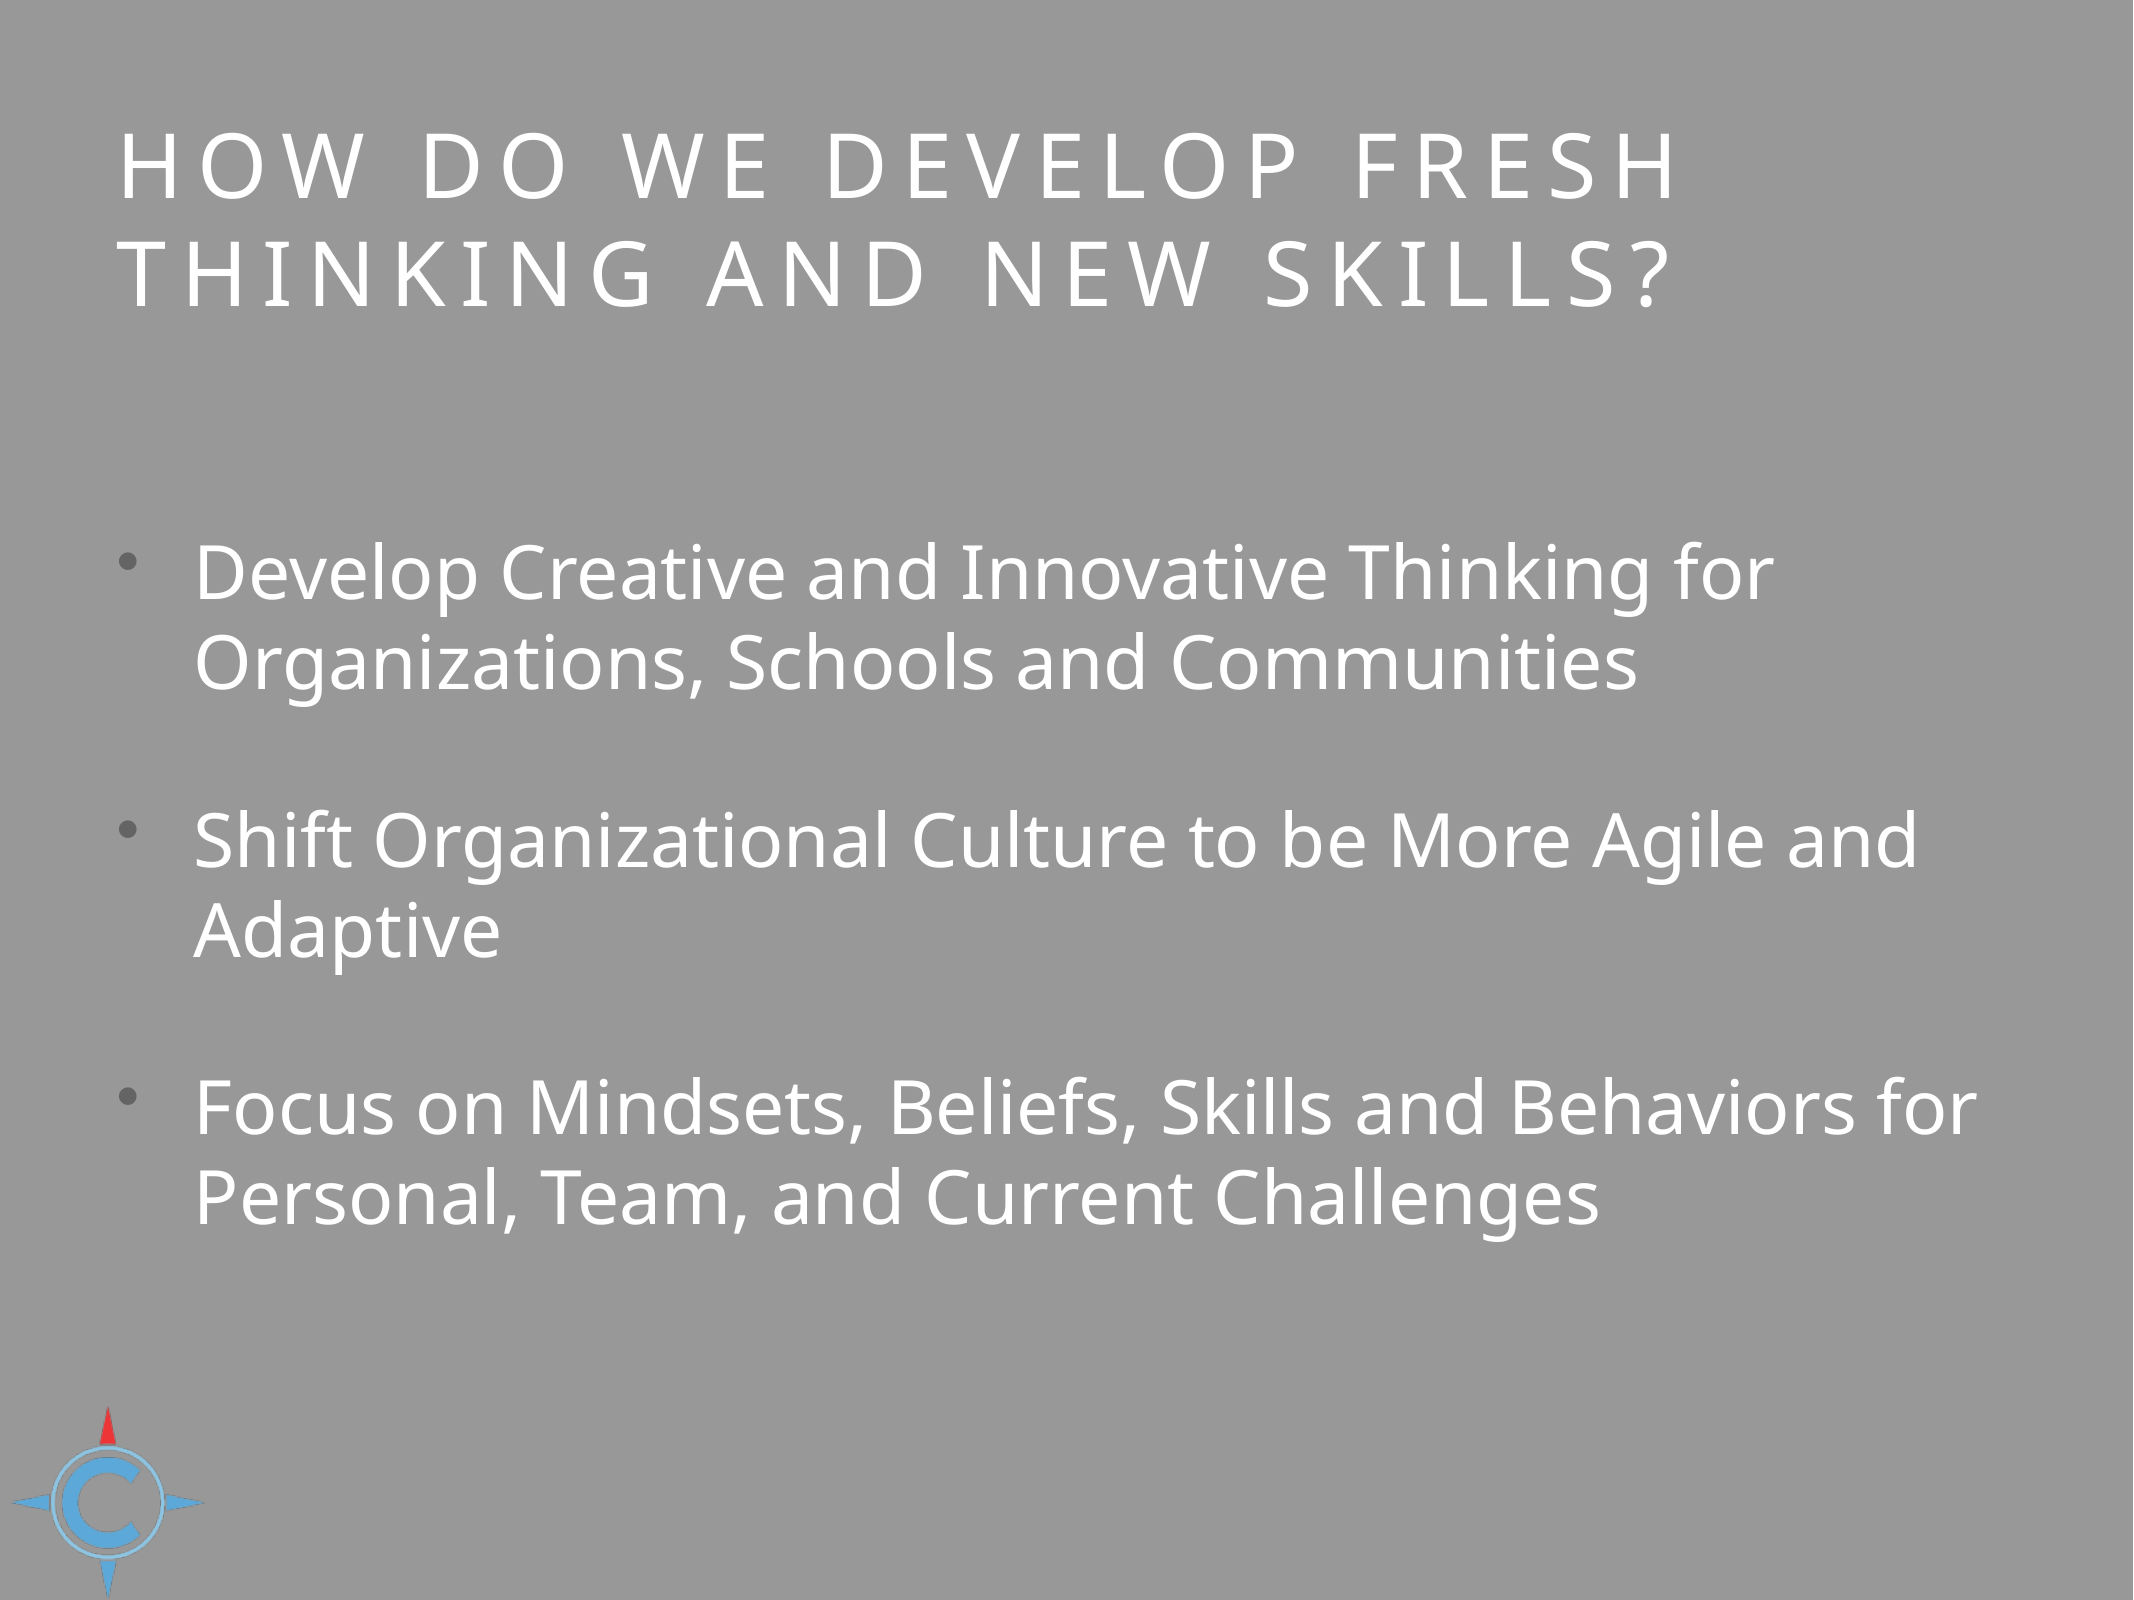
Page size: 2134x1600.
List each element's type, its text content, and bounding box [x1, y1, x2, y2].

picture [11, 1405, 206, 1600]
title HOW DO WE DEVELOP FRESH THINKING AND NEW SKILLS? [107, 99, 2026, 330]
list Develop Creative and Innovative Thinking for Organizations, Schools and Communities Shift Organizational Culture to be More Agile and Adaptive Focus on Mindsets, Beliefs, Skills and Behaviors for Personal, Team, and Current Challenges [107, 330, 2026, 1434]
